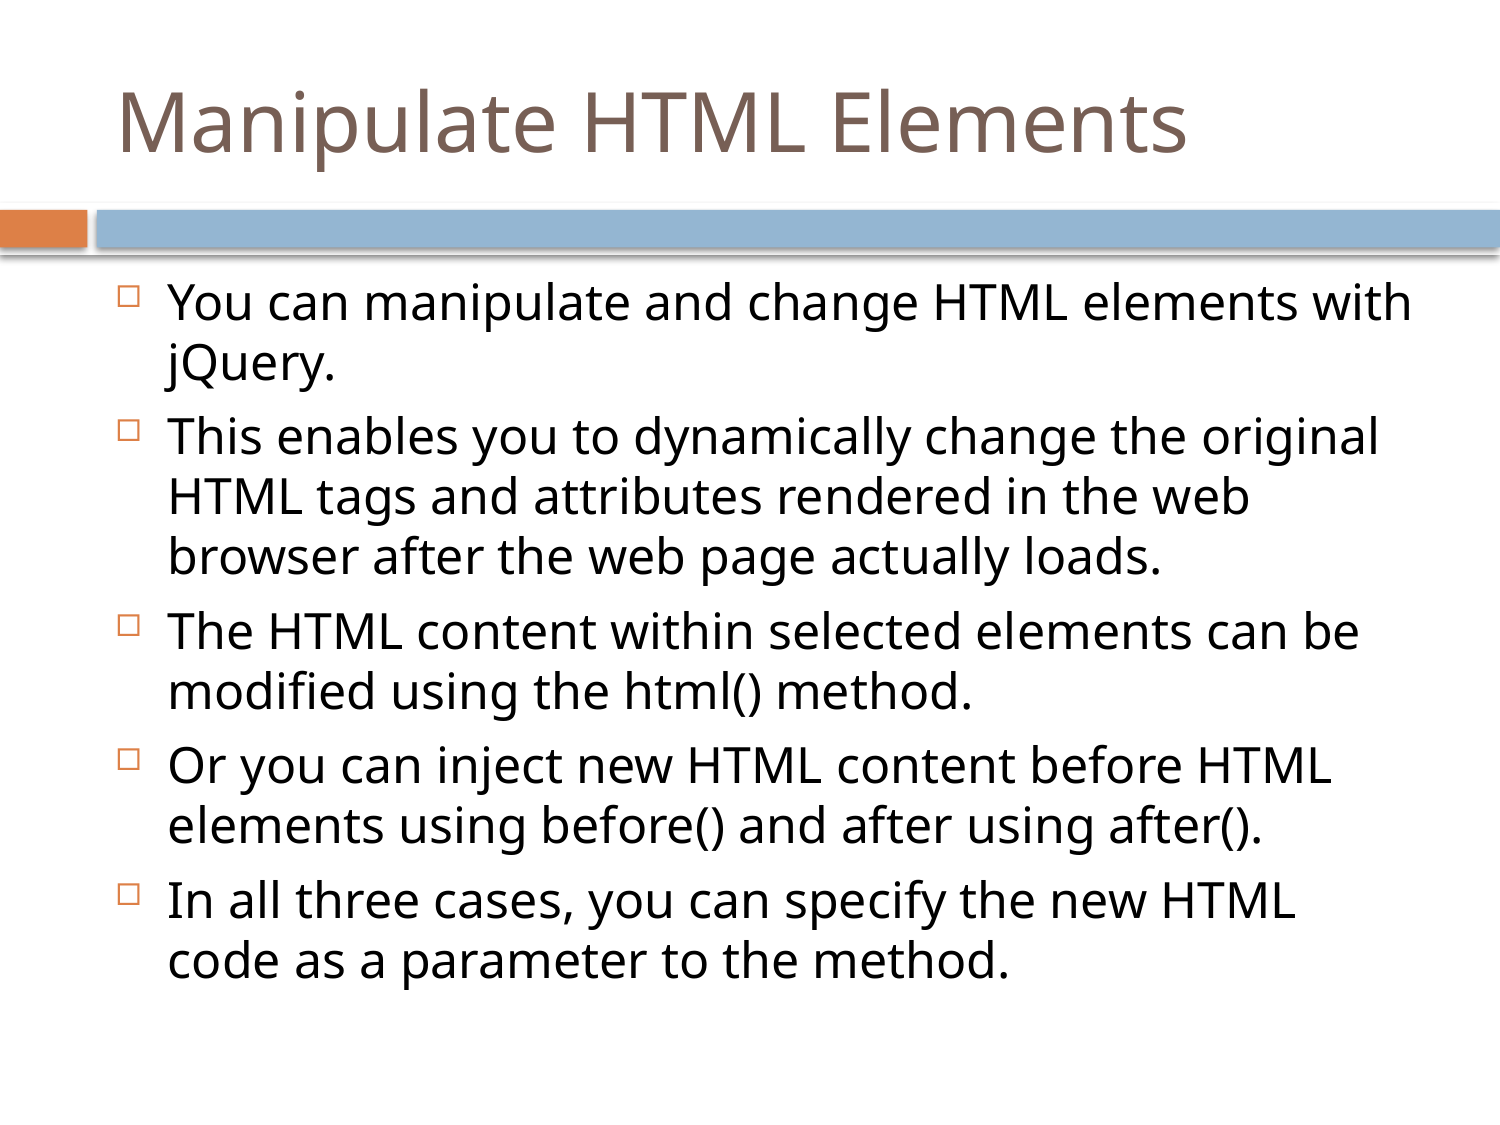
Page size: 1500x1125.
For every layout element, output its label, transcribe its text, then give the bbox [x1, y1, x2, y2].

list You can manipulate and change HTML elements with jQuery. This enables you to dynamically change the original HTML tags and attributes rendered in the web browser after the web page actually loads. The HTML content within selected elements can be modified using the html() method. Or you can inject new HTML content before HTML elements using before() and after using after(). In all three cases, you can specify the new HTML code as a parameter to the method. [100, 262, 1438, 1000]
title Manipulate HTML Elements [100, 37, 1438, 200]
